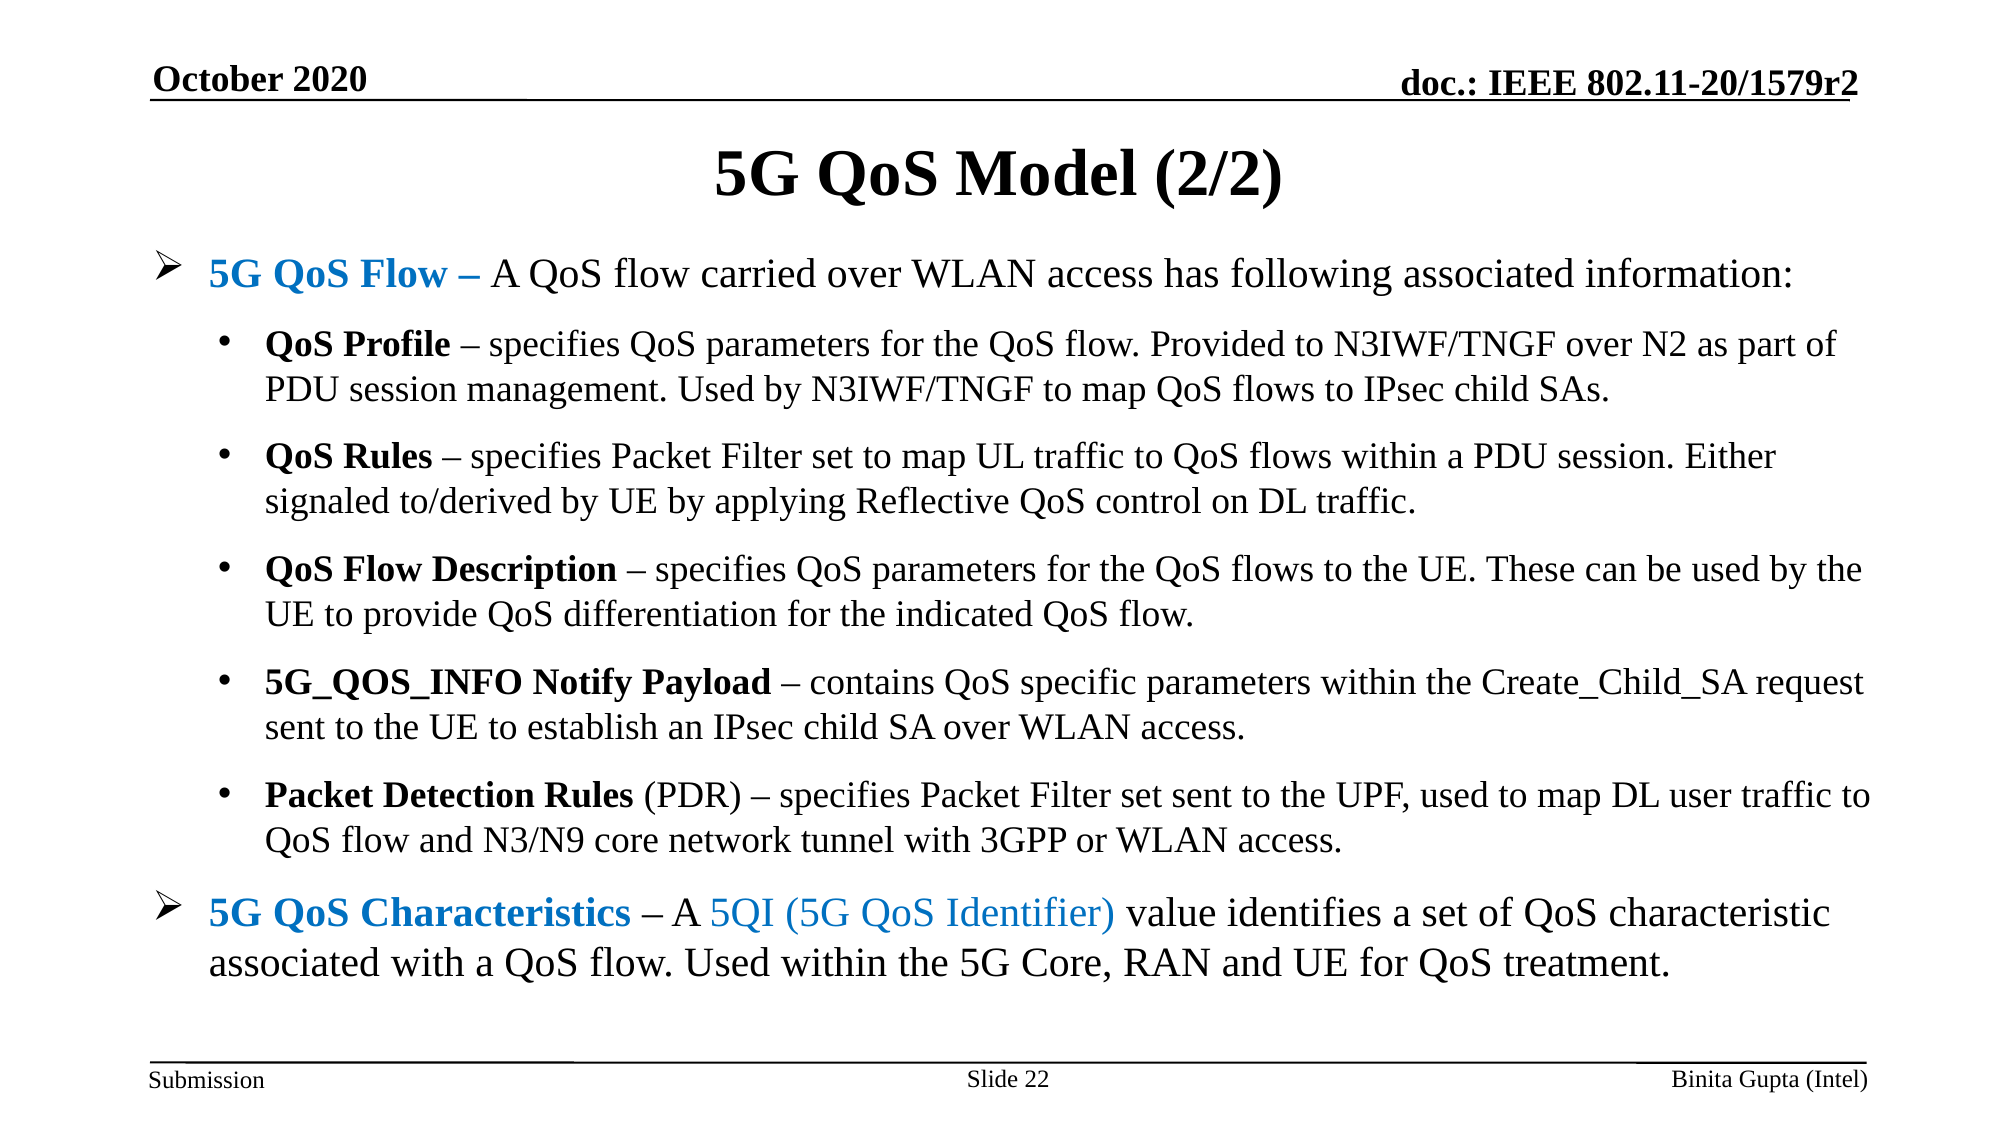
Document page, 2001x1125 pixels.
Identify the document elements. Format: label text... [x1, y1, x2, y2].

list 5G QoS Flow – A QoS flow carried over WLAN access has following associated information: QoS Profile – specifies QoS parameters for the QoS flow. Provided to N3IWF/TNGF over N2 as part of PDU session management. Used by N3IWF/TNGF to map QoS flows to IPsec child SAs. QoS Rules – specifies Packet Filter set to map UL traffic to QoS flows within a PDU session. Either signaled to/derived by UE by applying Reflective QoS control on DL traffic. QoS Flow Description – specifies QoS parameters for the QoS flows to the UE. These can be used by the UE to provide QoS differentiation for the indicated QoS flow. 5G_QOS_INFO Notify Payload – contains QoS specific parameters within the Create_Child_SA request sent to the UE to establish an IPsec child SA over WLAN access. Packet Detection Rules (PDR) – specifies Packet Filter set sent to the UPF, used to map DL user traffic to QoS flow and N3/N9 core network tunnel with 3GPP or WLAN access. 5G QoS Characteristics – A 5QI (5G QoS Identifier) value identifies a set of QoS characteristic associated with a QoS flow. Used within the 5G Core, RAN and UE for QoS treatment. [137, 237, 1919, 1026]
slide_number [152, 54, 563, 100]
slide_number Slide 22 [950, 1061, 1067, 1123]
title 5G QoS Model (2/2) [149, 112, 1850, 226]
footer Binita Gupta (Intel) [1171, 1061, 1869, 1093]
